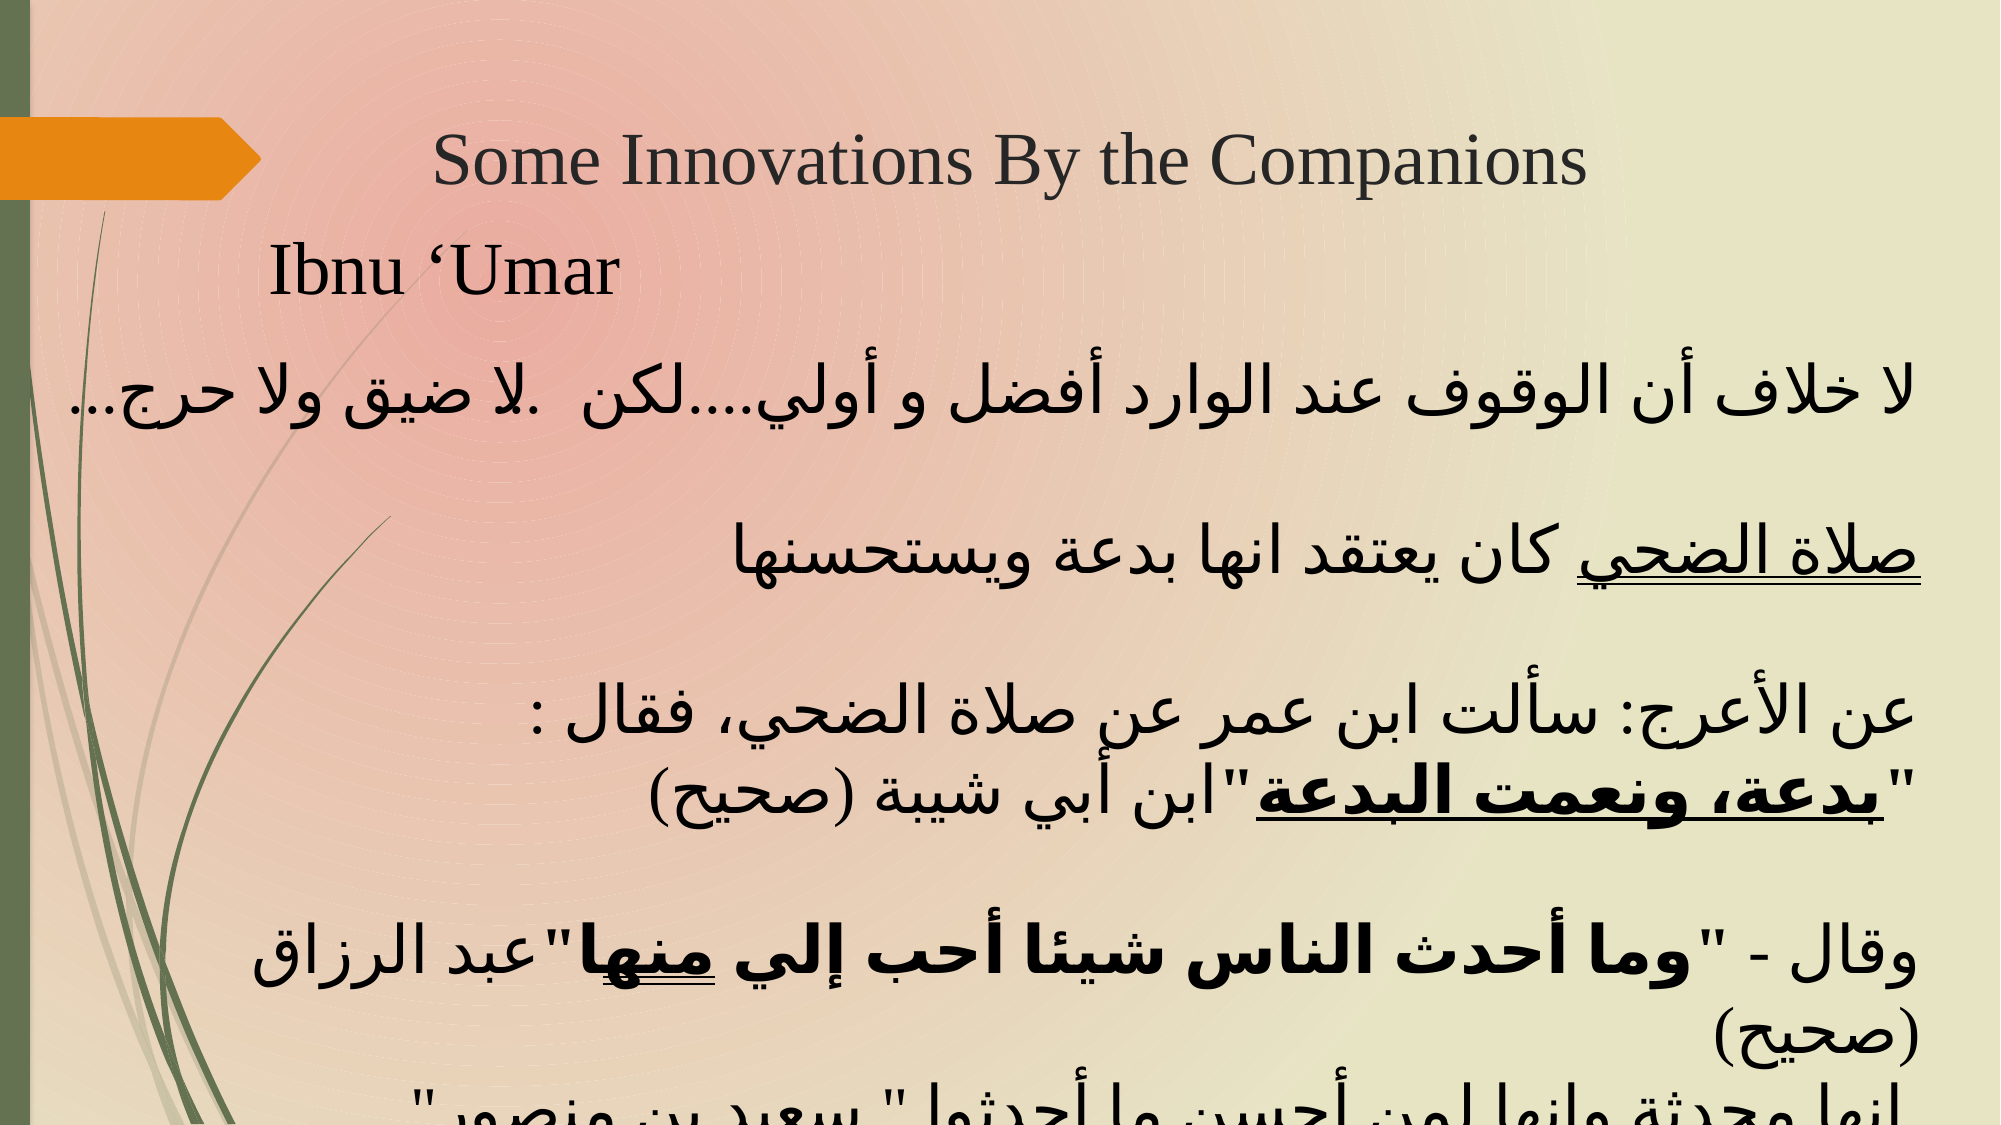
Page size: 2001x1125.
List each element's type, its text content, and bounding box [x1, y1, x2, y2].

text_box لا خلاف أن الوقوف عند الوارد أفضل و أولي....لكن...لا ضيق ولا حرج... صلاة الضحي كان يعتقد انها بدعة ويستحسنها عن الأعرج: سألت ابن عمر عن صلاة الضحي، فقال : "بدعة، ونعمت البدعة" ابن أبي شيبة (صحيح) وقال - "وما أحدث الناس شيئا أحب إلي منها" عبد الرزاق (صحيح) "إنها محدثة وإنها لمن أحسن ما أحدثوا." سعيد بن منصور [46, 339, 1936, 1125]
title Some Innovations By the Companions [100, 102, 1920, 281]
text_box Ibnu ‘Umar [165, 212, 724, 318]
